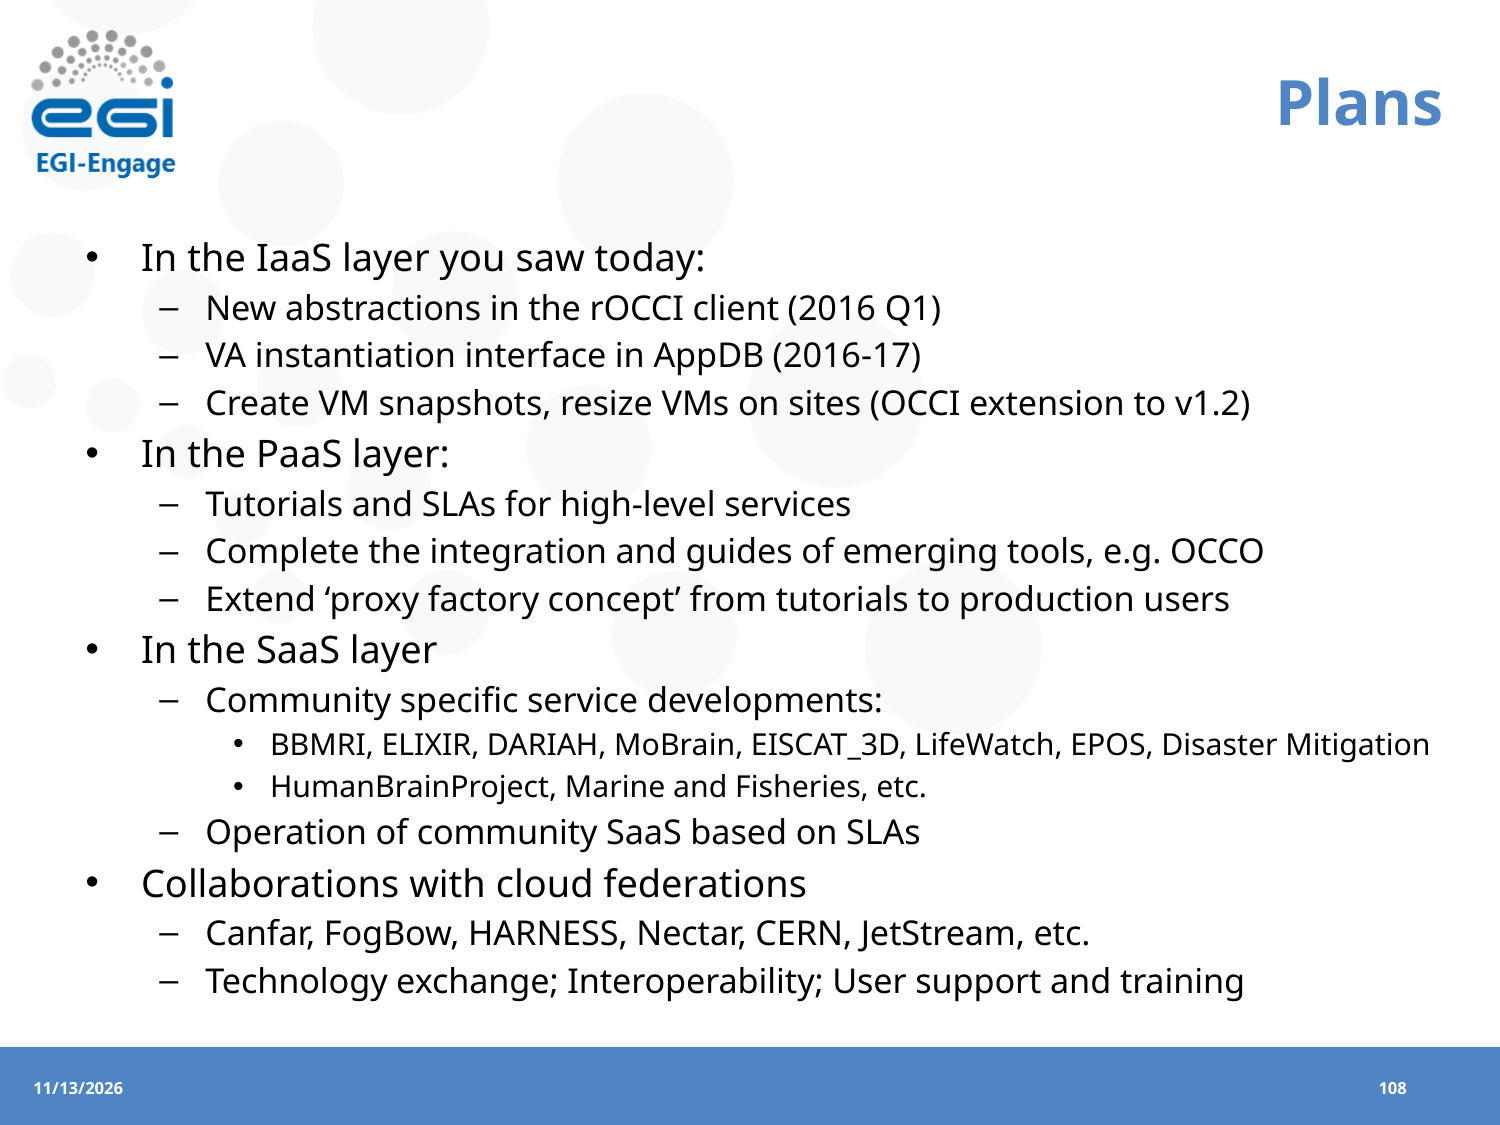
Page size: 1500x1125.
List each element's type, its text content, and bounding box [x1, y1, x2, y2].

list In the IaaS layer you saw today: New abstractions in the rOCCI client (2016 Q1) VA instantiation interface in AppDB (2016-17) Create VM snapshots, resize VMs on sites (OCCI extension to v1.2) In the PaaS layer: Tutorials and SLAs for high-level services Complete the integration and guides of emerging tools, e.g. OCCO Extend ‘proxy factory concept’ from tutorials to production users In the SaaS layer Community specific service developments: BBMRI, ELIXIR, DARIAH, MoBrain, EISCAT_3D, LifeWatch, EPOS, Disaster Mitigation HumanBrainProject, Marine and Fisheries, etc. Operation of community SaaS based on SLAs Collaborations with cloud federations Canfar, FogBow, HARNESS, Nectar, CERN, JetStream, etc. Technology exchange; Interoperability; User support and training [70, 226, 1495, 1012]
picture [3, 0, 1076, 772]
title Plans [253, 30, 1459, 171]
